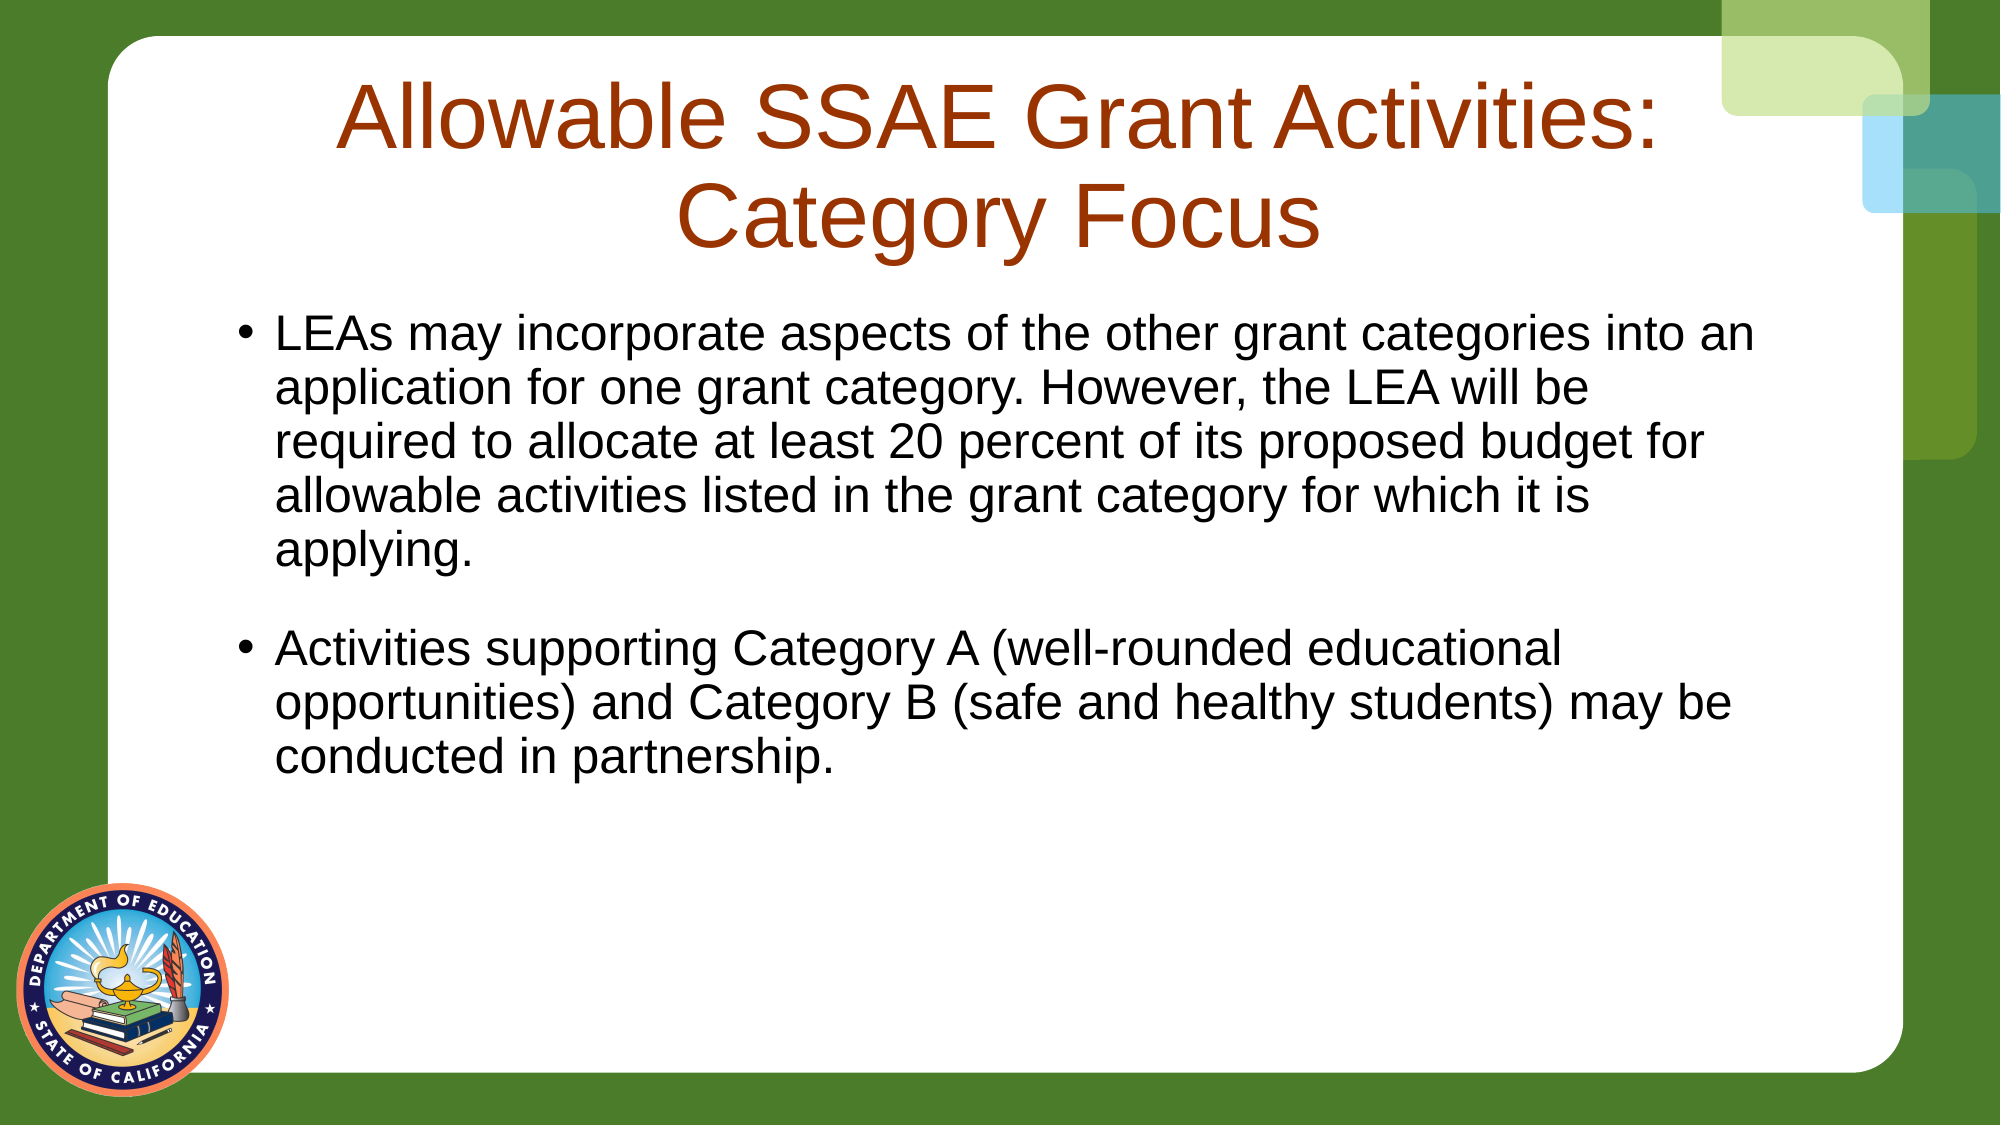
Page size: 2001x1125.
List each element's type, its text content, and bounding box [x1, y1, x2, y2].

picture [16, 883, 229, 1097]
title Allowable SSAE Grant Activities: Category Focus [222, 59, 1778, 278]
list LEAs may incorporate aspects of the other grant categories into an application for one grant category. However, the LEA will be required to allocate at least 20 percent of its proposed budget for allowable activities listed in the grant category for which it is applying. Activities supporting Category A (well-rounded educational opportunities) and Category B (safe and healthy students) may be conducted in partnership. [222, 299, 1778, 1014]
